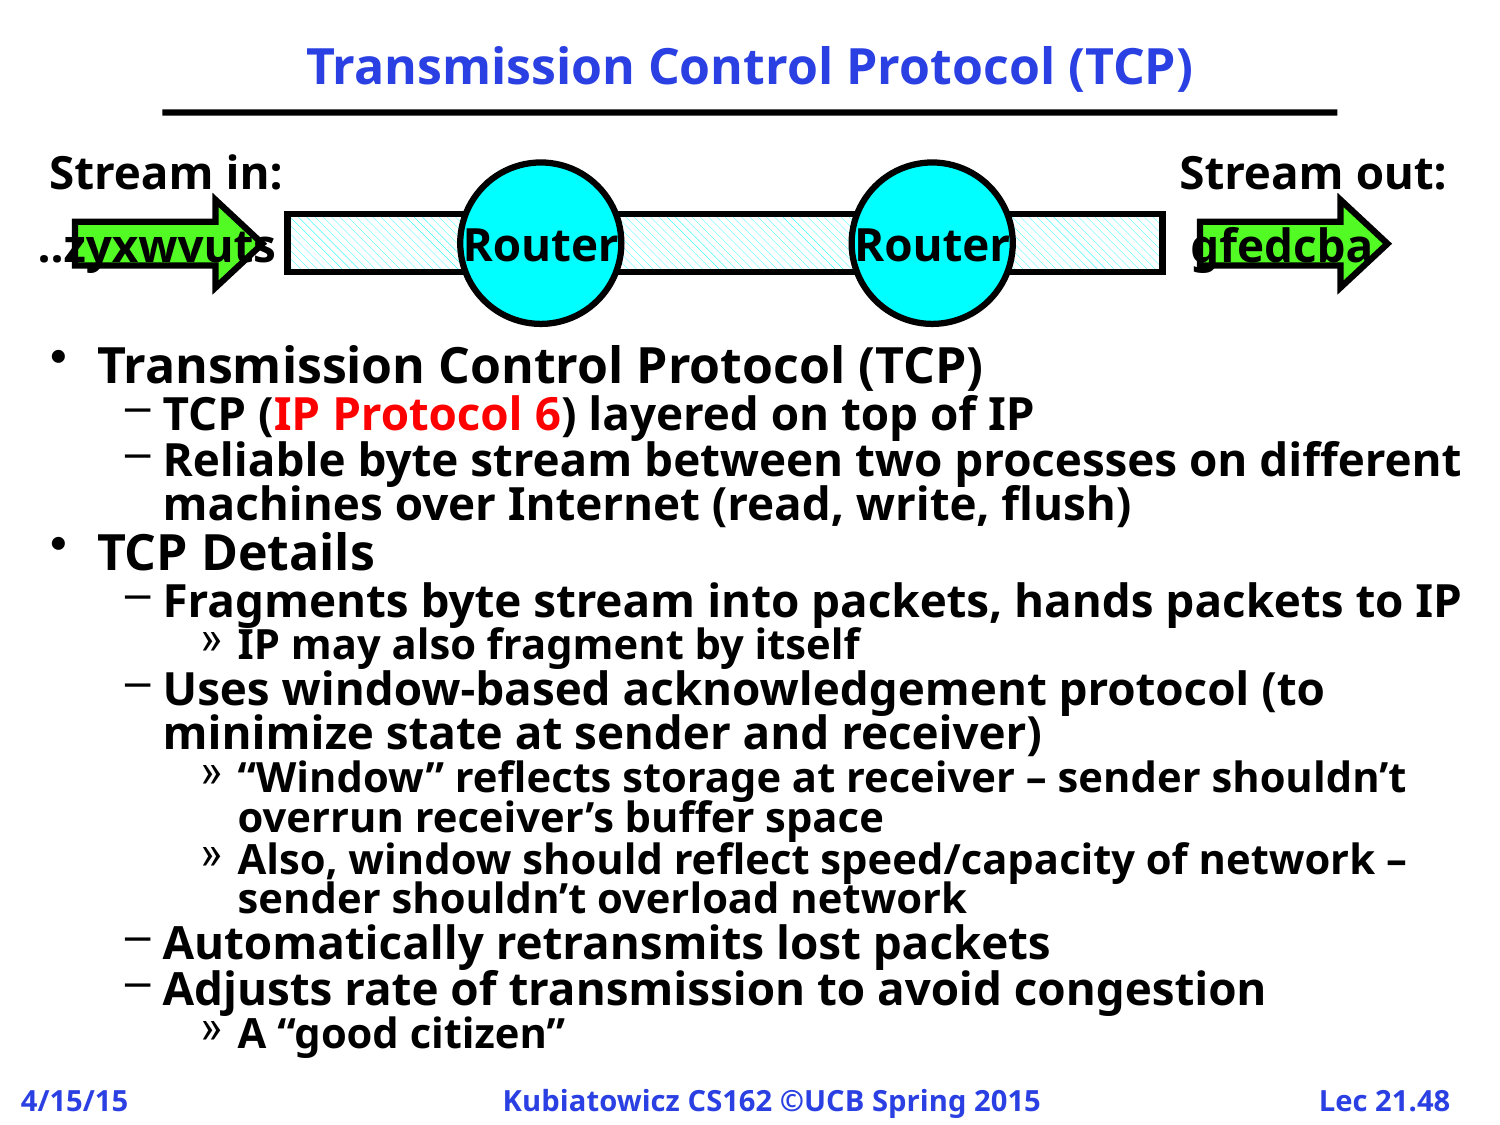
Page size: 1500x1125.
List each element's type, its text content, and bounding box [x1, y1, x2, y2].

text_box Stream in: [0, 136, 335, 261]
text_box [287, 162, 1163, 325]
text_box ..zyxwvuts [75, 199, 263, 288]
title Transmission Control Protocol (TCP) [162, 24, 1338, 113]
list Transmission Control Protocol (TCP) TCP (IP Protocol 6) layered on top of IP Reliable byte stream between two processes on different machines over Internet (read, write, flush) TCP Details Fragments byte stream into packets, hands packets to IP IP may also fragment by itself Uses window-based acknowledgement protocol (to minimize state at sender and receiver) “Window” reflects storage at receiver – sender shouldn’t overrun receiver’s buffer space Also, window should reflect speed/capacity of network – sender shouldn’t overload network Automatically retransmits lost packets Adjusts rate of transmission to avoid congestion A “good citizen” [35, 337, 1500, 1100]
text_box gfedcba [1200, 199, 1388, 288]
text_box Stream out: [1162, 136, 1464, 261]
